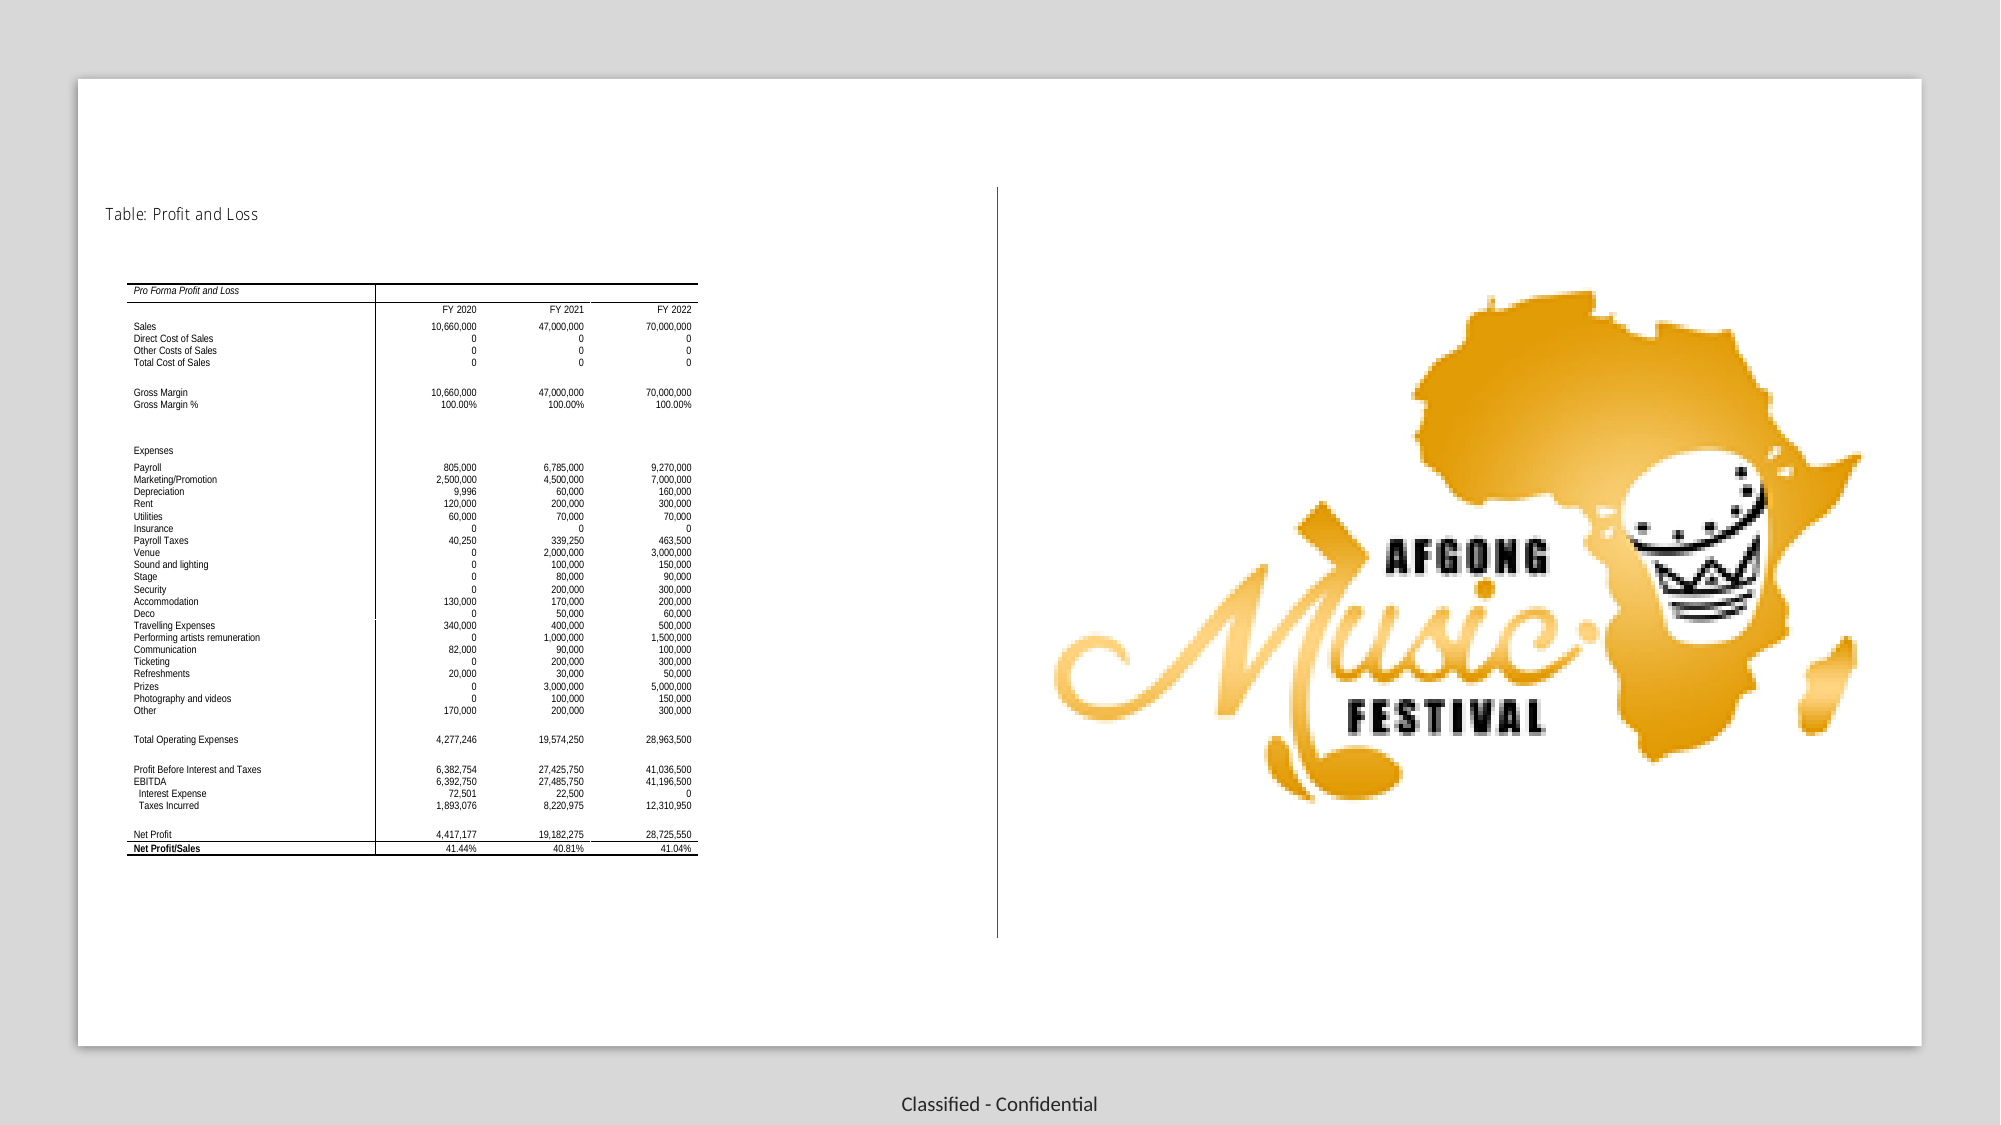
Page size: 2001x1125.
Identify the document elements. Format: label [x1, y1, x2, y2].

picture [1025, 182, 1895, 943]
picture [105, 187, 975, 938]
text_box [0, 0, 2000, 1125]
text_box [77, 78, 1923, 1047]
